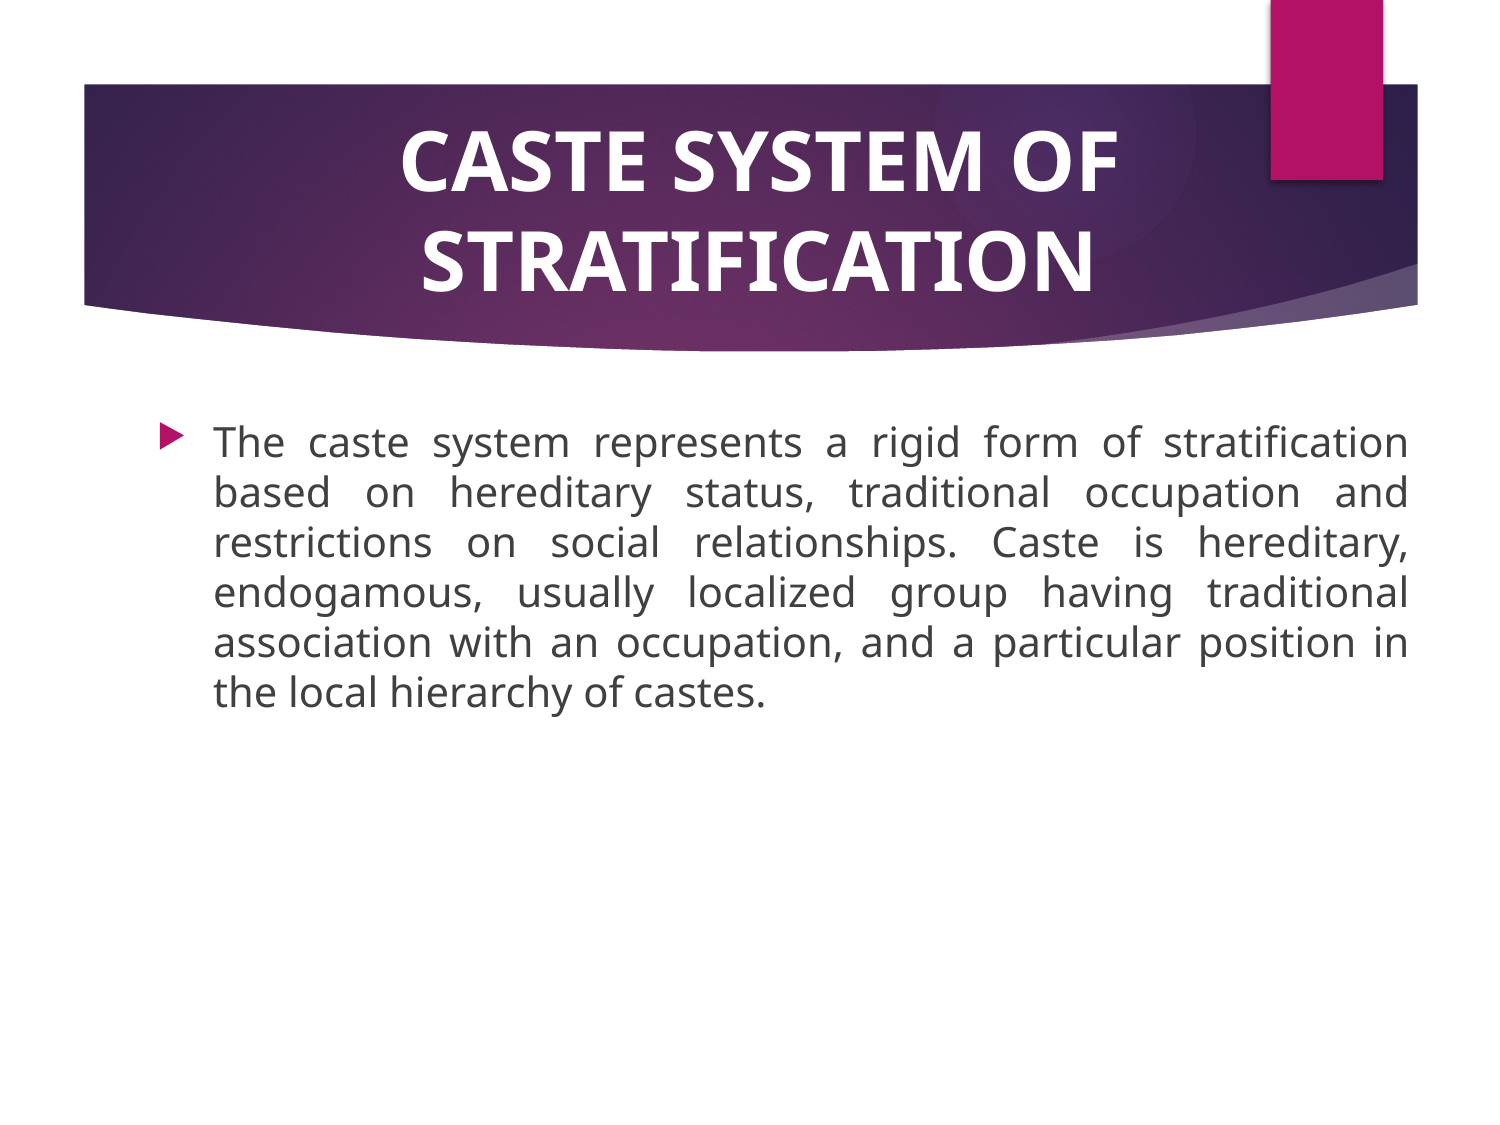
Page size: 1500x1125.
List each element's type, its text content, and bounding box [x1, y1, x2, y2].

list The caste system represents a rigid form of stratification based on hereditary status, traditional occupation and restrictions on social relationships. Caste is hereditary, endogamous, usually localized group having traditional association with an occupation, and a particular position in the local hierarchy of castes. [141, 408, 1425, 988]
title CASTE SYSTEM OF STRATIFICATION [187, 149, 1333, 267]
